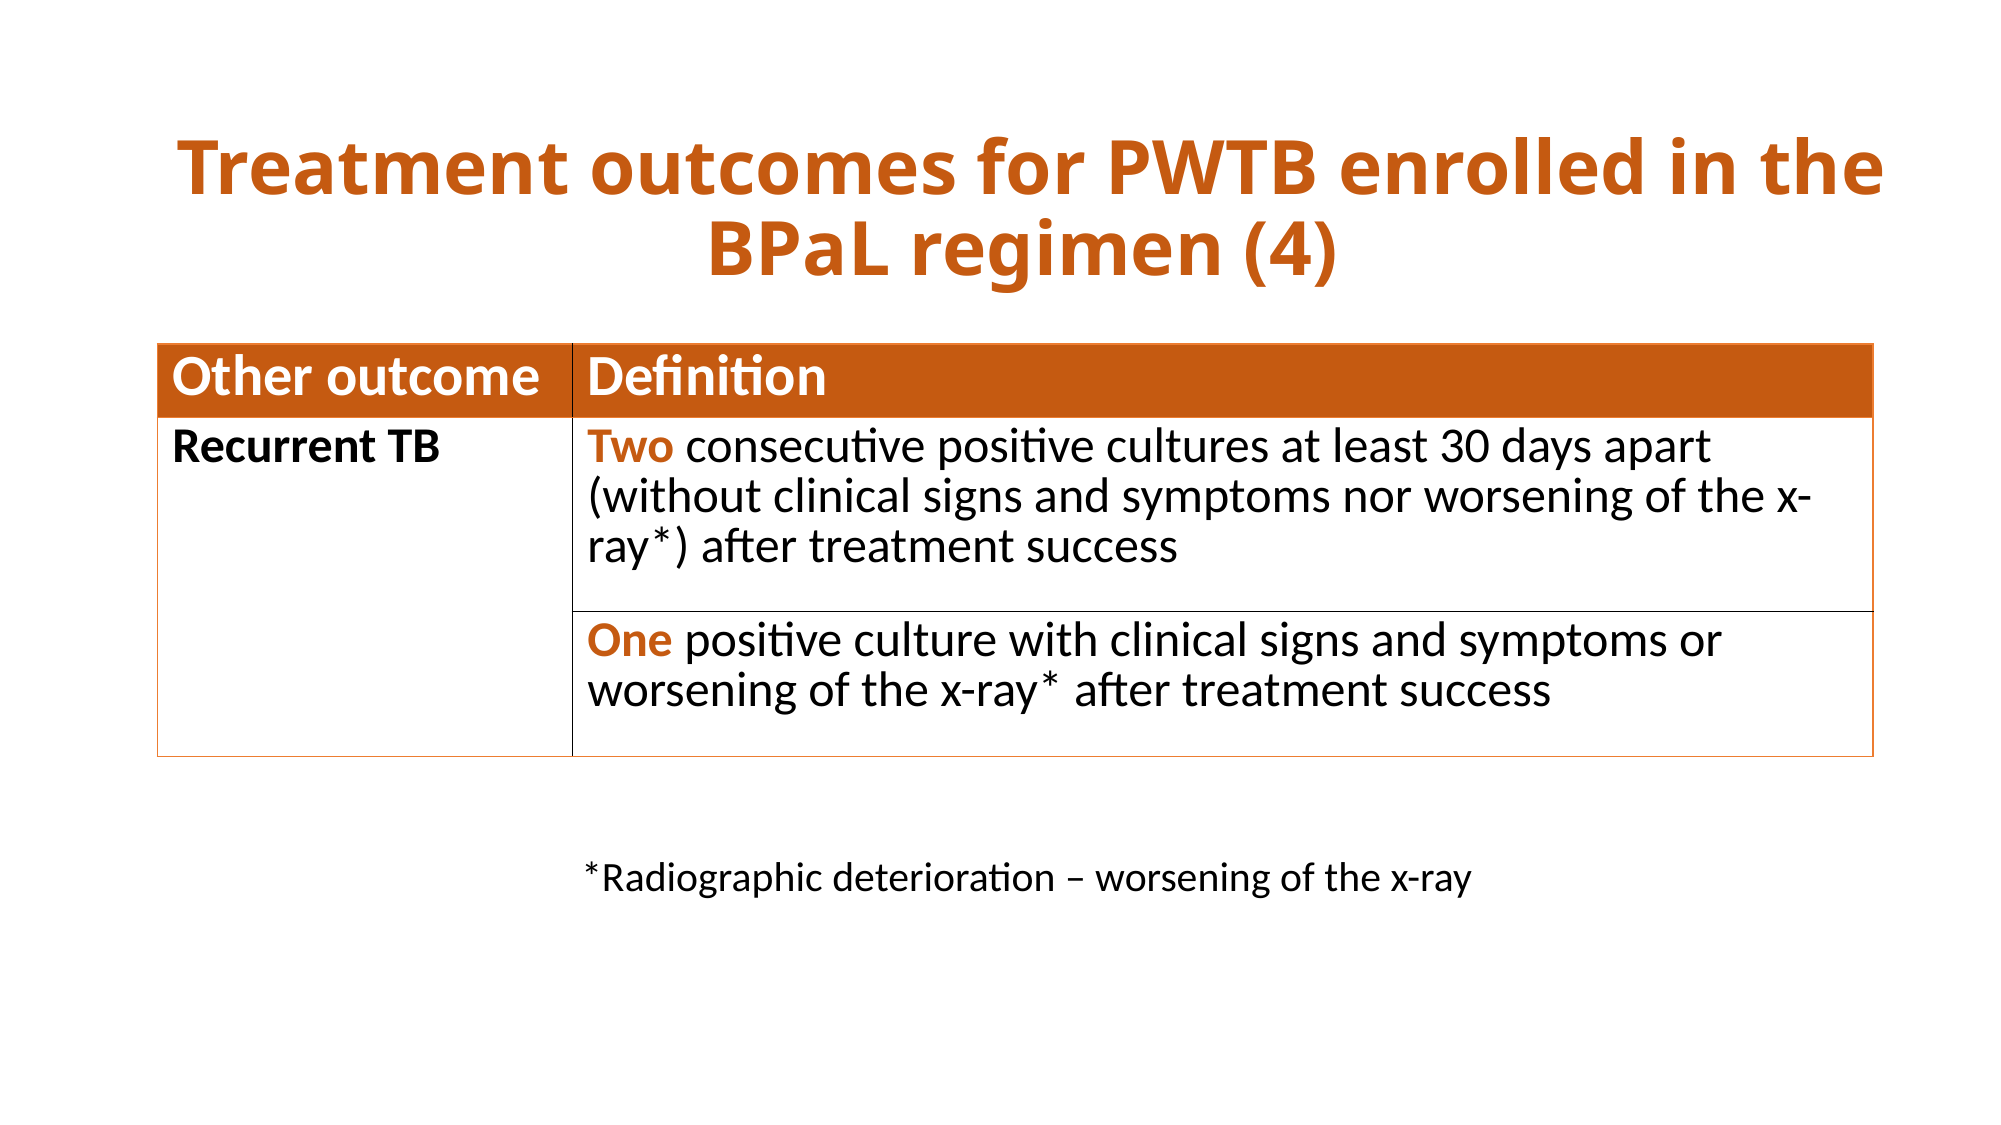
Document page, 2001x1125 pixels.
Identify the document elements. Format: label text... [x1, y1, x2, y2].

table_cell Recurrent TB [158, 418, 572, 756]
table_header Other outcome [158, 345, 572, 417]
table_cell Two consecutive positive cultures at least 30 days apart (without clinical signs and symptoms nor worsening of the x-ray*) after treatment success [573, 418, 1872, 611]
text_box *Radiographic deterioration – worsening of the x-ray [388, 842, 1675, 908]
title Treatment outcomes for PWTB enrolled in the BPaL regimen (4) [137, 111, 1926, 310]
table_cell One positive culture with clinical signs and symptoms or worsening of the x-ray* after treatment success [573, 612, 1872, 756]
table_header Definition [573, 345, 1872, 417]
